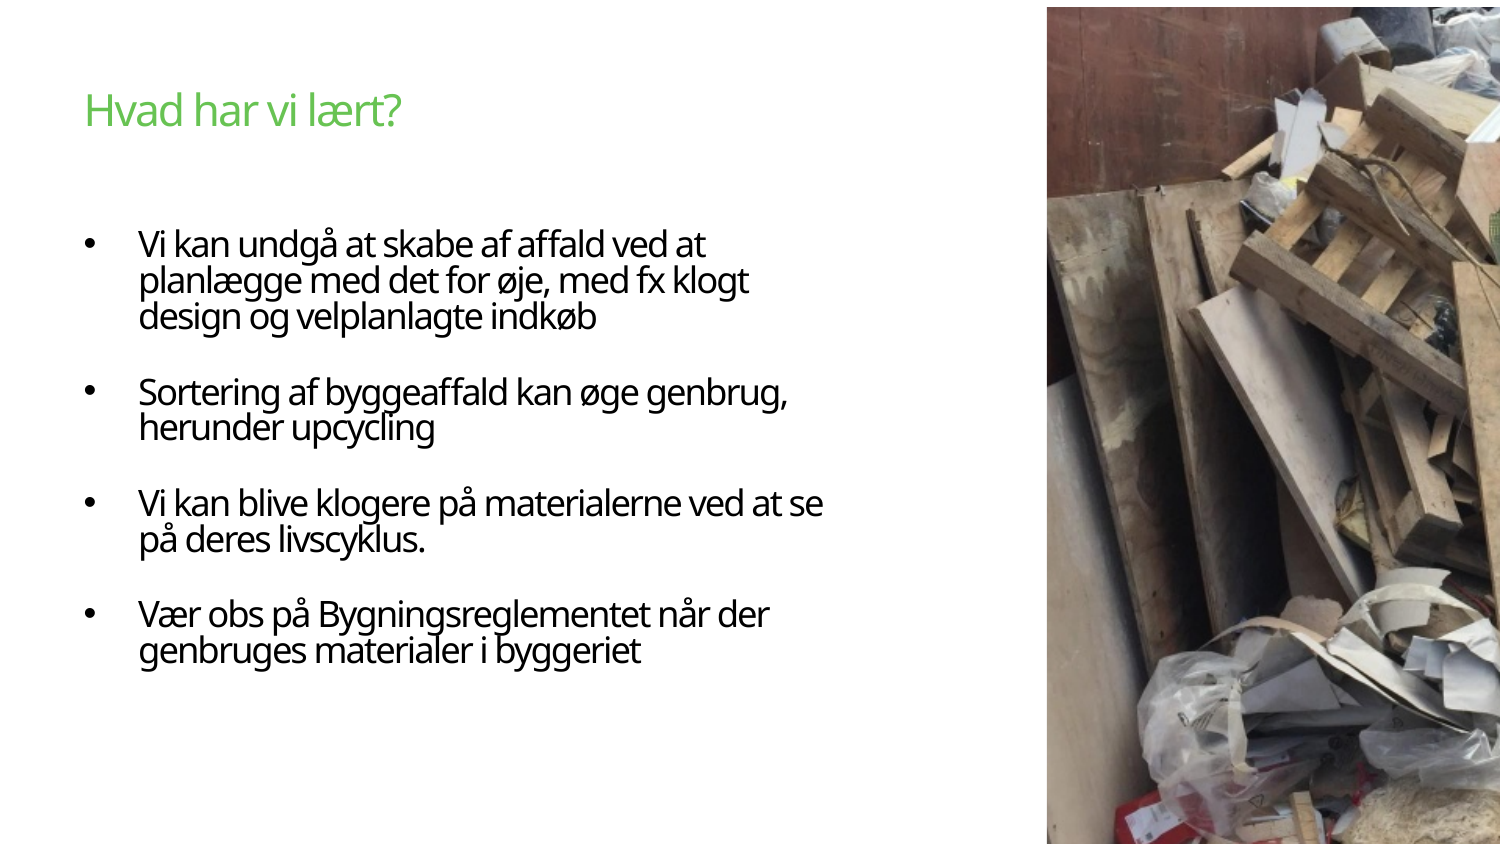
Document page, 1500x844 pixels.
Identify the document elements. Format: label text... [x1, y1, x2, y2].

text_box Hvad har vi lært? Vi kan undgå at skabe af affald ved at planlægge med det for øje, med fx klogt design og velplanlagte indkøb Sortering af byggeaffald kan øge genbrug, herunder upcycling Vi kan blive klogere på materialerne ved at se på deres livscyklus. Vær obs på Bygningsreglementet når der genbruges materialer i byggeriet [68, 80, 870, 766]
picture [1046, 7, 1500, 844]
